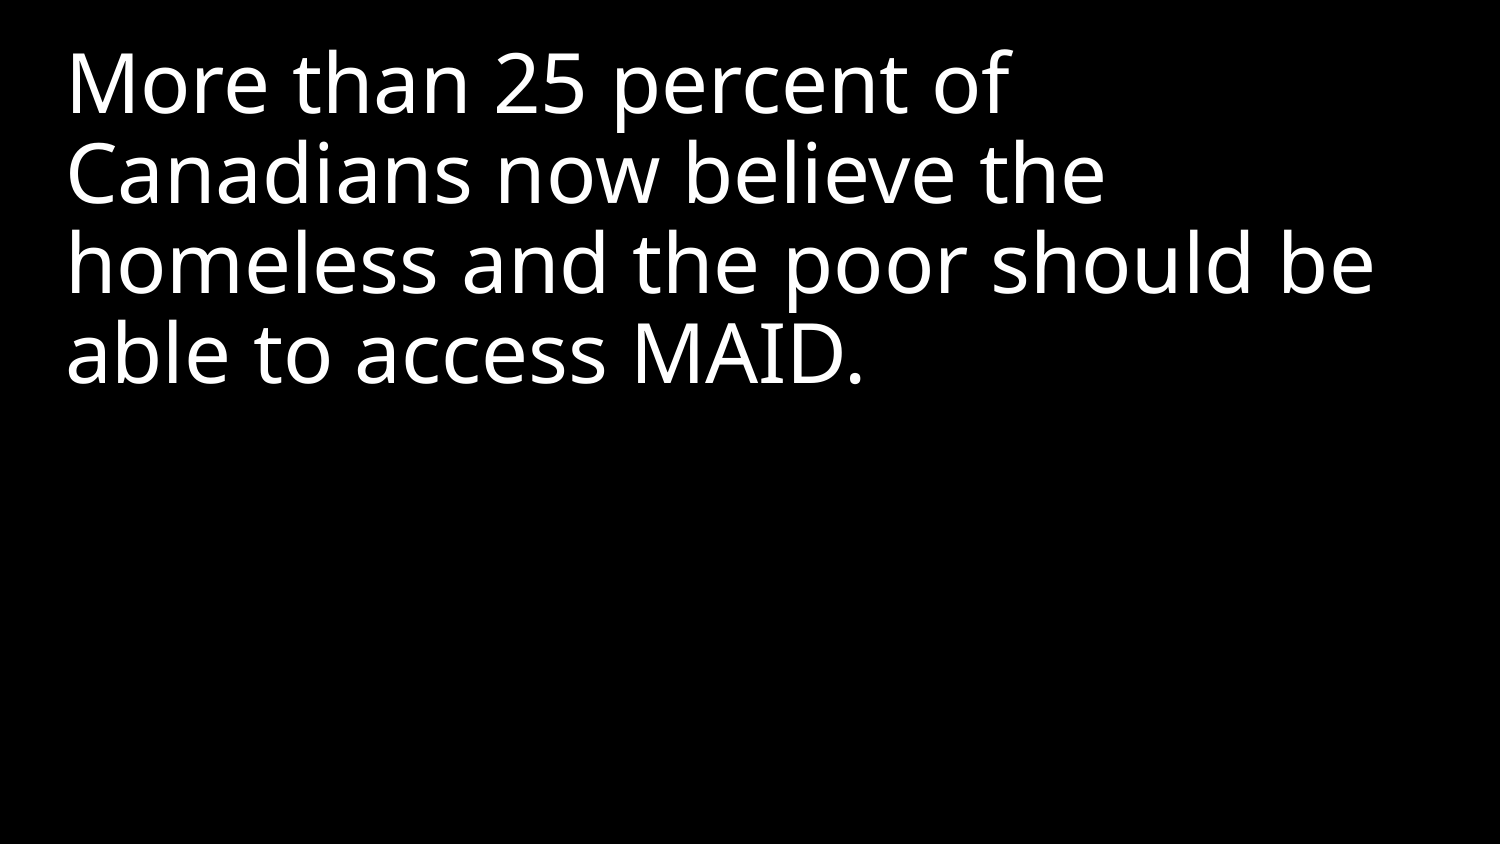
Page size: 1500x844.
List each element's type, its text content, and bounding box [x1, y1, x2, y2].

subtitle More than 25 percent of Canadians now believe the homeless and the poor should be able to access MAID. [50, 34, 1450, 797]
